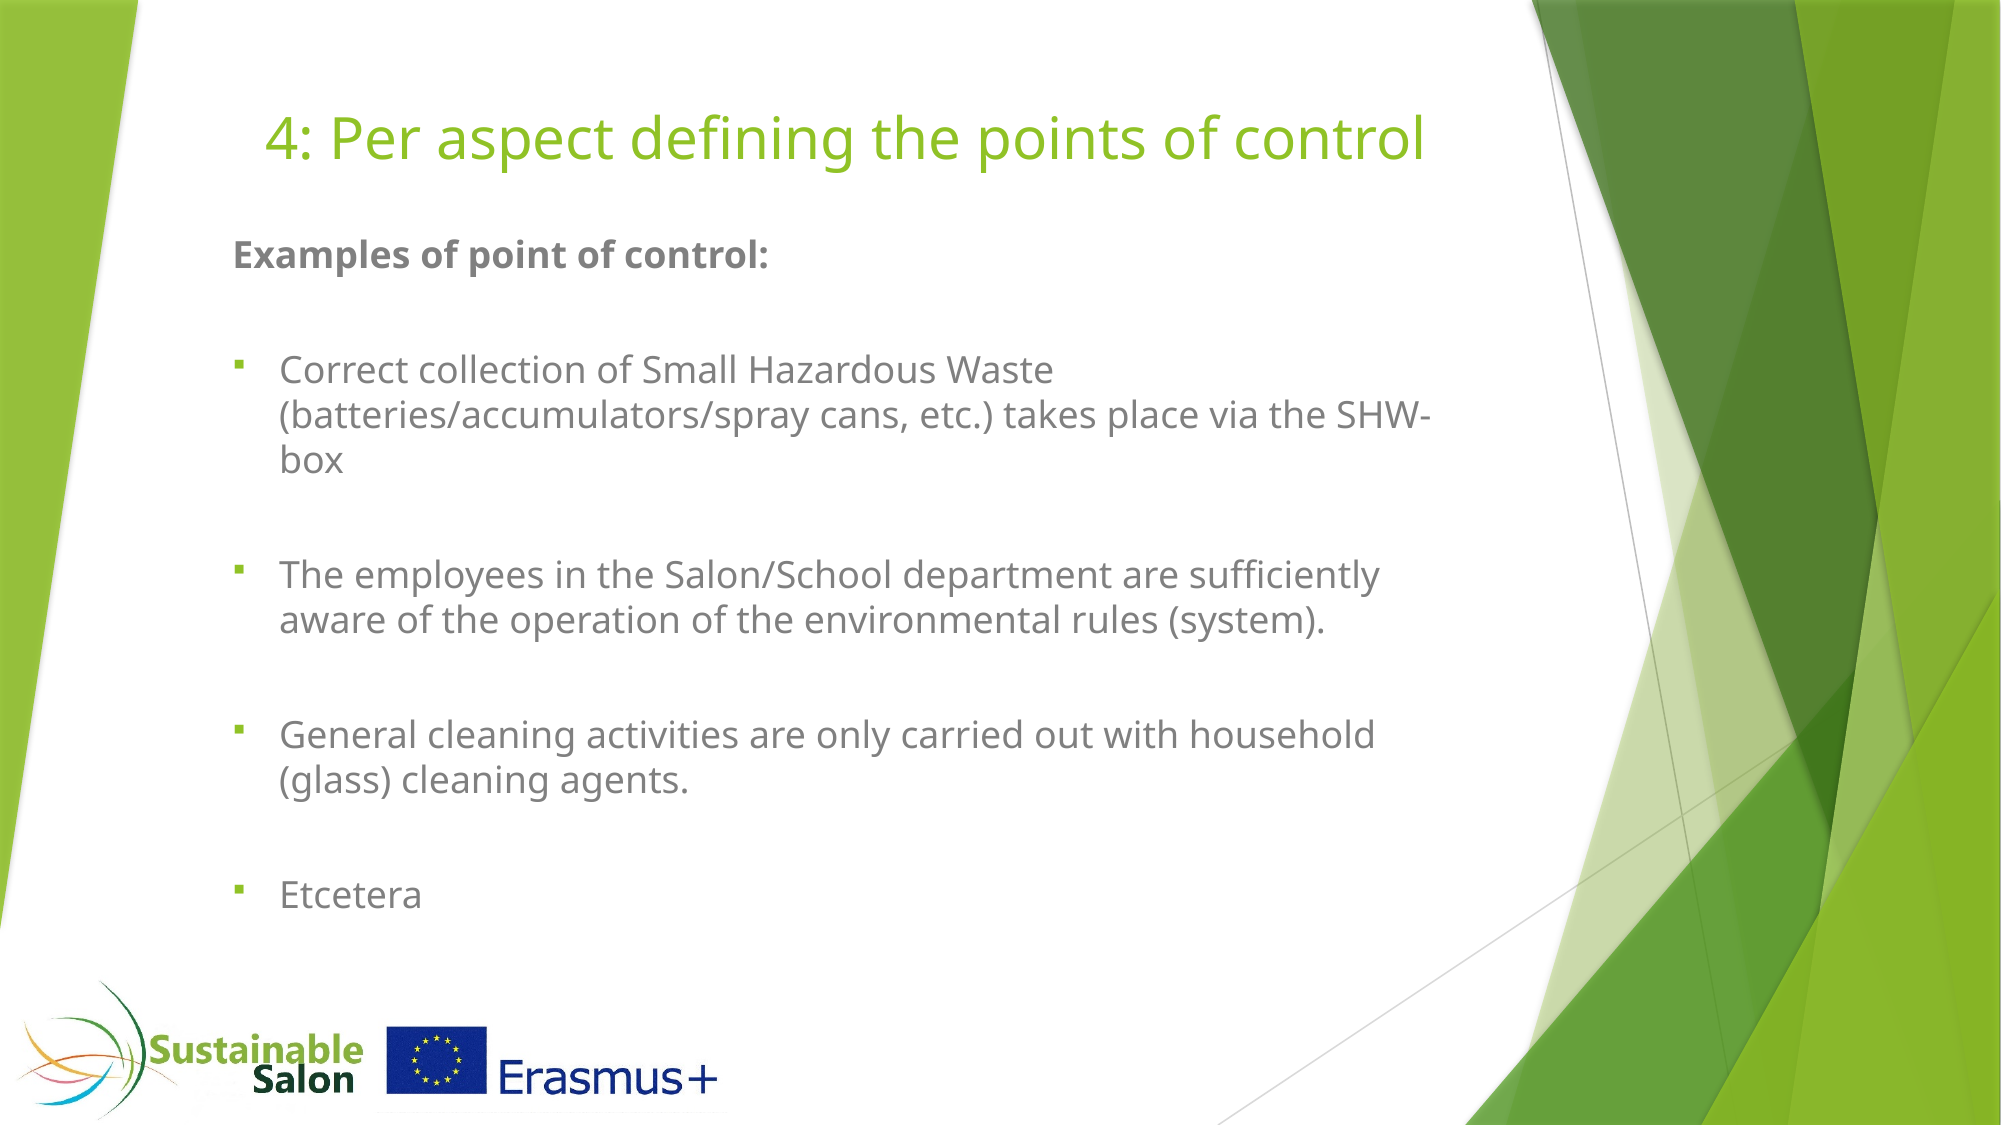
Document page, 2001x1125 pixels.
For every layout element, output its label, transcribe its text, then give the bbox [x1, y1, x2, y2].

picture [10, 975, 737, 1125]
title 4: Per aspect defining the points of control [167, 90, 1442, 179]
subtitle Examples of point of control: Correct collection of Small Hazardous Waste (batteries/accumulators/spray cans, etc.) takes place via the SHW-box The employees in the Salon/School department are sufficiently aware of the operation of the environmental rules (system). General cleaning activities are only carried out with household (glass) cleaning agents. Etcetera [217, 223, 1479, 1071]
